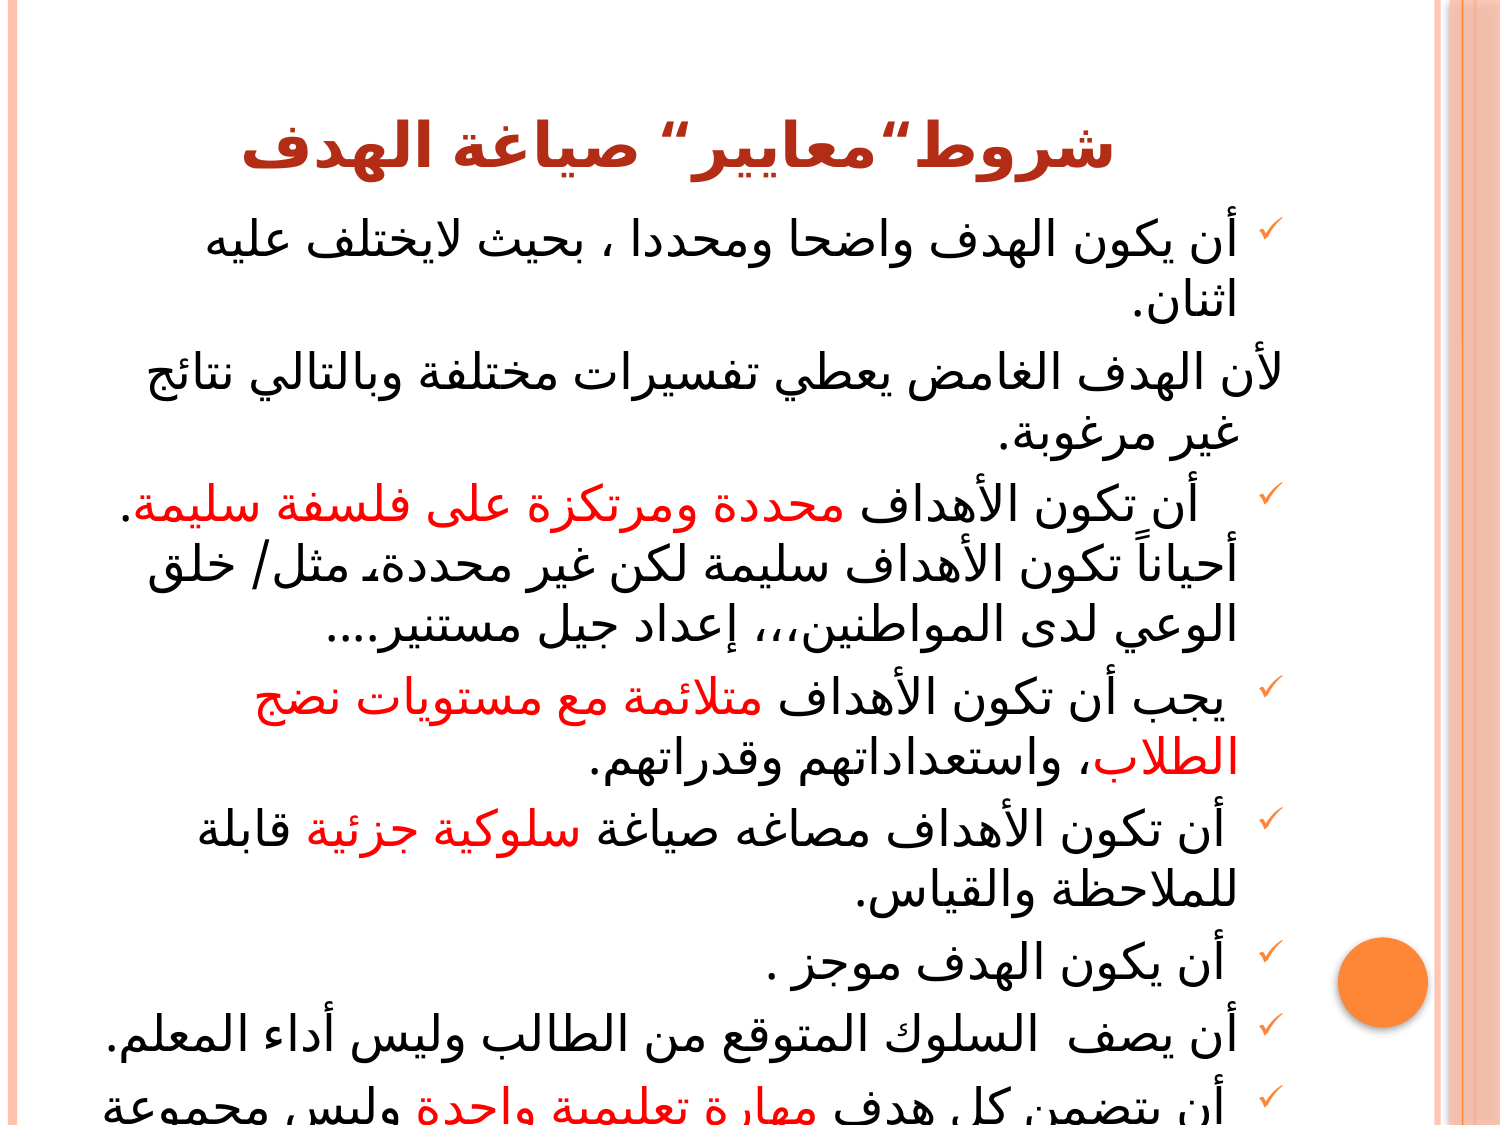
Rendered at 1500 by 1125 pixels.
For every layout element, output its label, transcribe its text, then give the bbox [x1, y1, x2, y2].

title شروط“معايير“ صياغة الهدف [75, 45, 1300, 188]
list أن يكون الهدف واضحا ومحددا ، بحيث لايختلف عليه اثنان. لأن الهدف الغامض يعطي تفسيرات مختلفة وبالتالي نتائج غير مرغوبة. أن تكون الأهداف محددة ومرتكزة على فلسفة سليمة. أحياناً تكون الأهداف سليمة لكن غير محددة، مثل/ خلق الوعي لدى المواطنين،،، إعداد جيل مستنير.... يجب أن تكون الأهداف متلائمة مع مستويات نضج الطلاب، واستعداداتهم وقدراتهم. أن تكون الأهداف مصاغه صياغة سلوكية جزئية قابلة للملاحظة والقياس. أن يكون الهدف موجز . أن يصف السلوك المتوقع من الطالب وليس أداء المعلم. أن يتضمن كل هدف مهارة تعليمية واحدة وليس مجموعة من المهارات. [75, 199, 1300, 1062]
